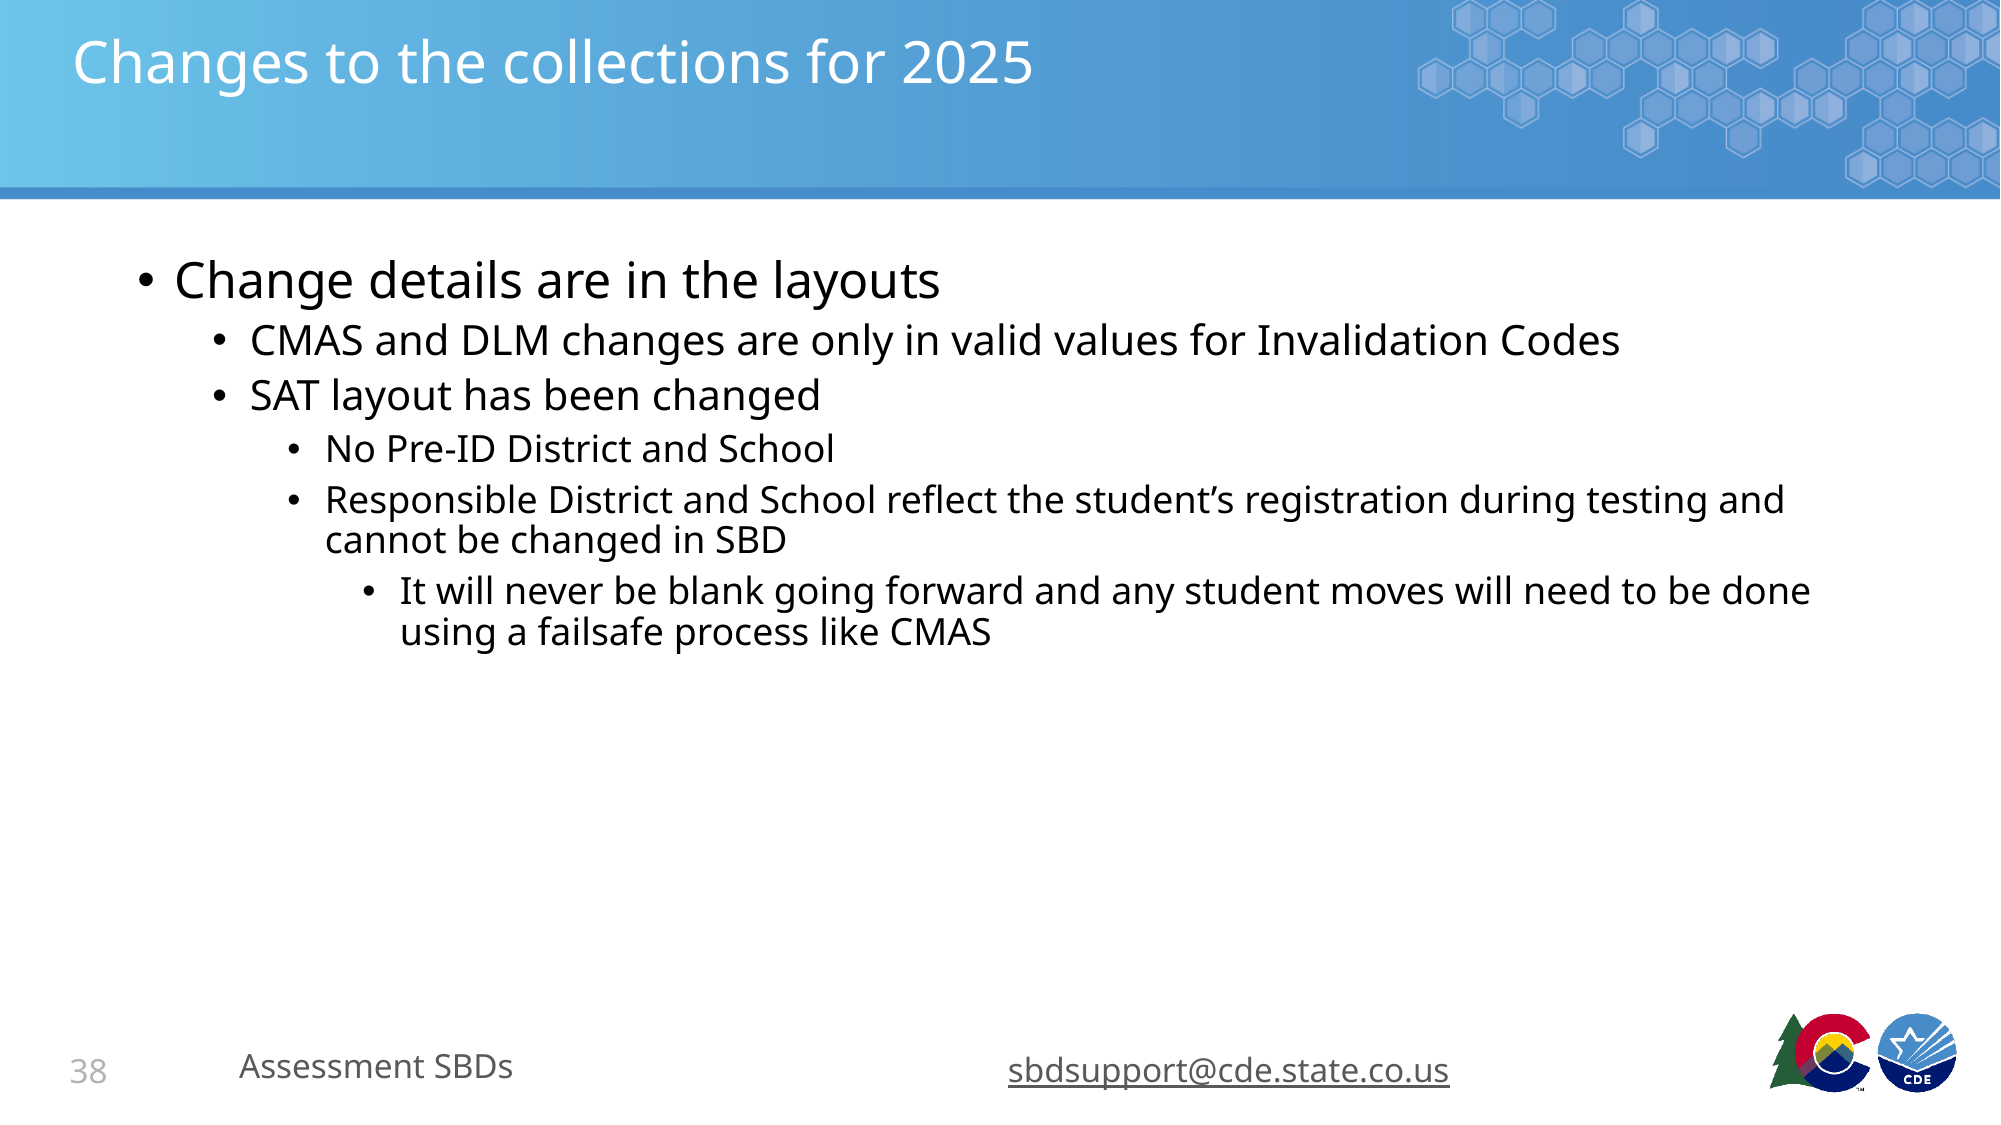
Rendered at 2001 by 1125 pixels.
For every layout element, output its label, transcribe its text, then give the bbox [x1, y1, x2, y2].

picture [1768, 1012, 1957, 1093]
title Changes to the collections for 2025 [72, 33, 1396, 182]
picture [0, 0, 2000, 200]
list sbdsupport@cde.state.co.us [992, 1042, 1714, 1103]
list Assessment SBDs [224, 1042, 960, 1103]
list Change details are in the layouts CMAS and DLM changes are only in valid values for Invalidation Codes SAT layout has been changed No Pre-ID District and School Responsible District and School reflect the student’s registration during testing and cannot be changed in SBD It will never be blank going forward and any student moves will need to be done using a failsafe process like CMAS [137, 254, 1863, 969]
slide_number 38 [54, 1042, 191, 1103]
